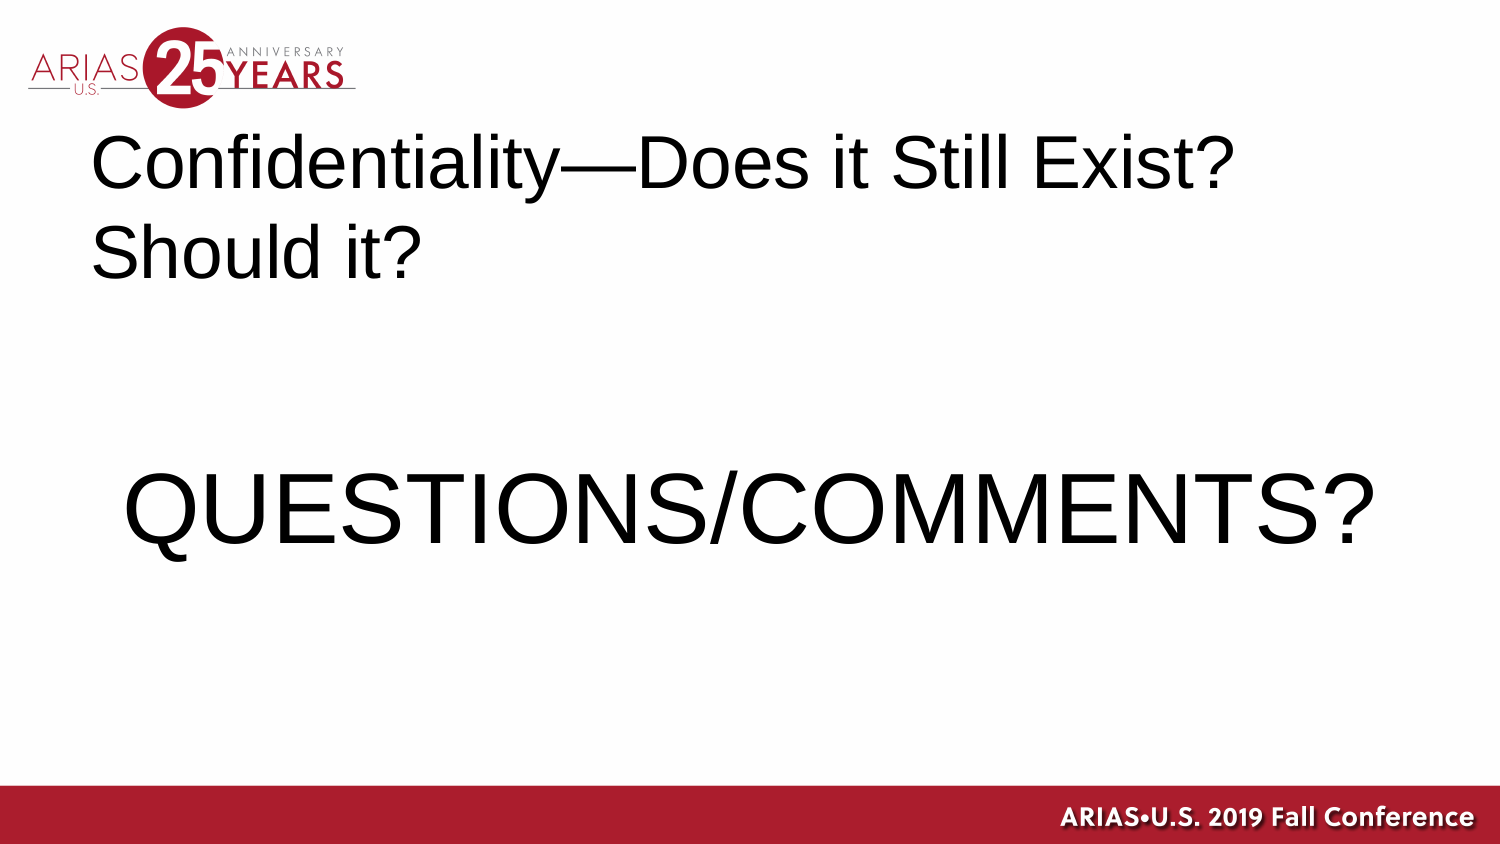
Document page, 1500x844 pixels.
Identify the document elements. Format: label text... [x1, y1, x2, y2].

picture [0, 0, 1500, 844]
list QUESTIONS/COMMENTS? [75, 281, 1425, 780]
title Confidentiality—Does it Still Exist? Should it? [75, 134, 1425, 272]
